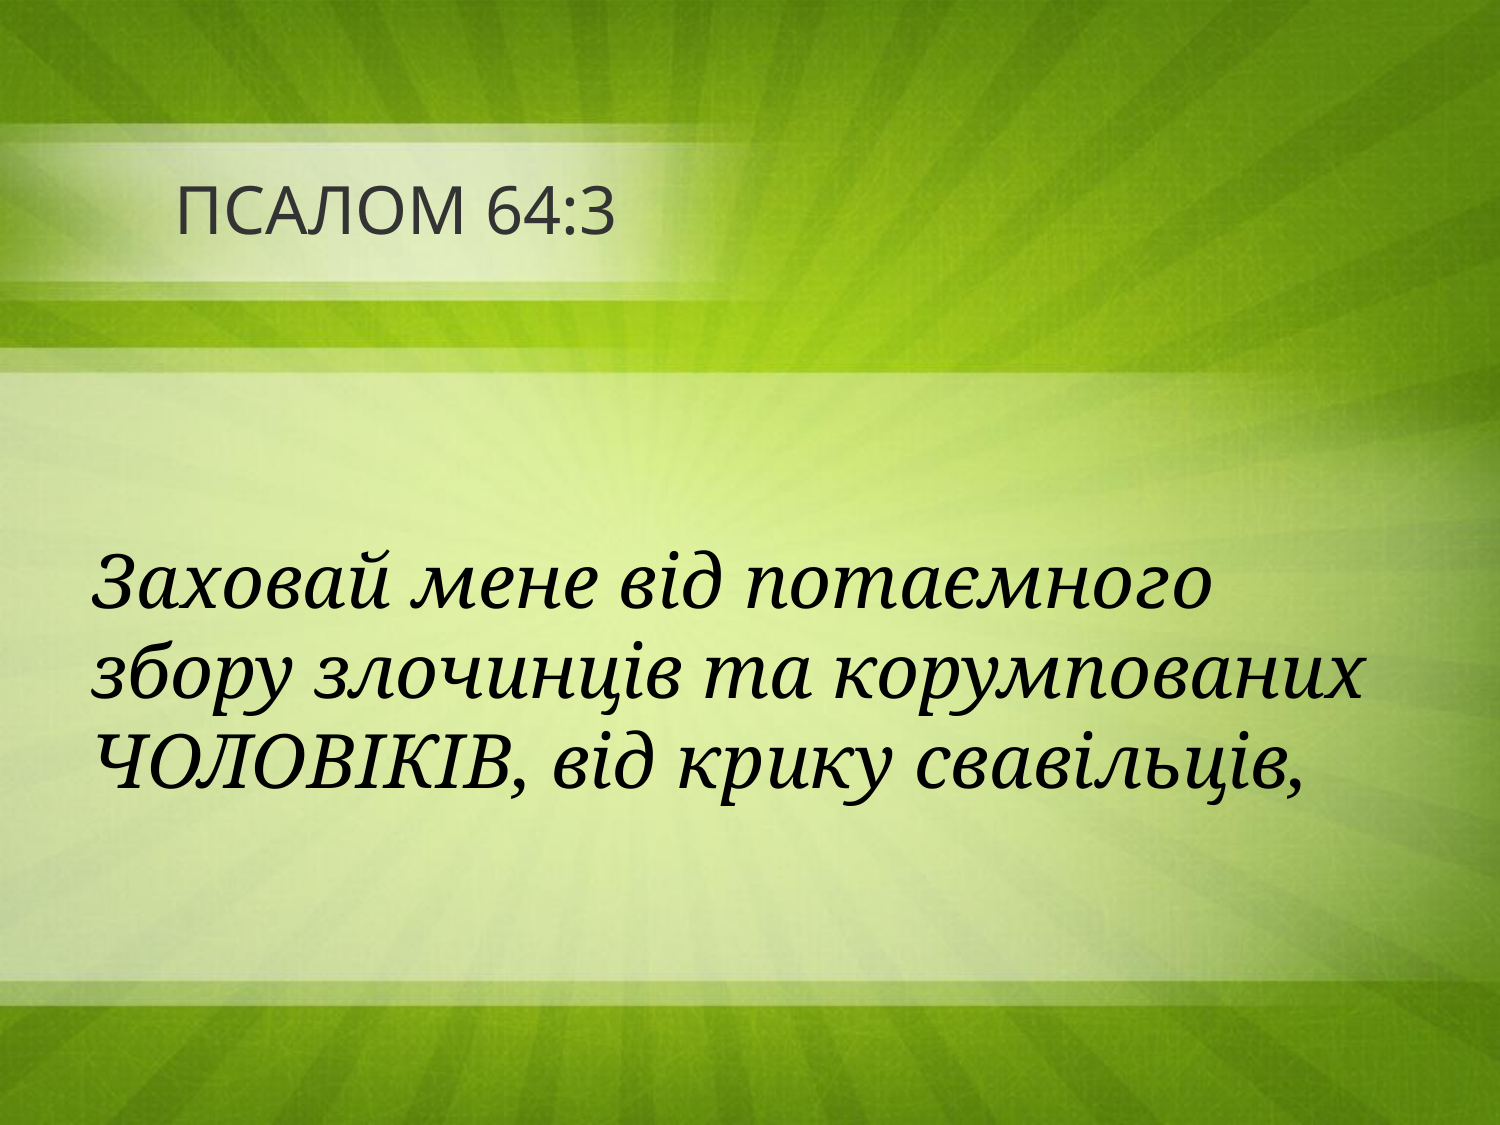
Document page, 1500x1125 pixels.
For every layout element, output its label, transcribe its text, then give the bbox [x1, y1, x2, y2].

picture [0, 0, 1500, 1125]
title ПСАЛОМ 64:3 [159, 172, 691, 256]
text_box Заховай мене від потаємного збору злочинців та корумпованих ЧОЛОВІКІВ, від крику свавільців, [76, 420, 1447, 811]
